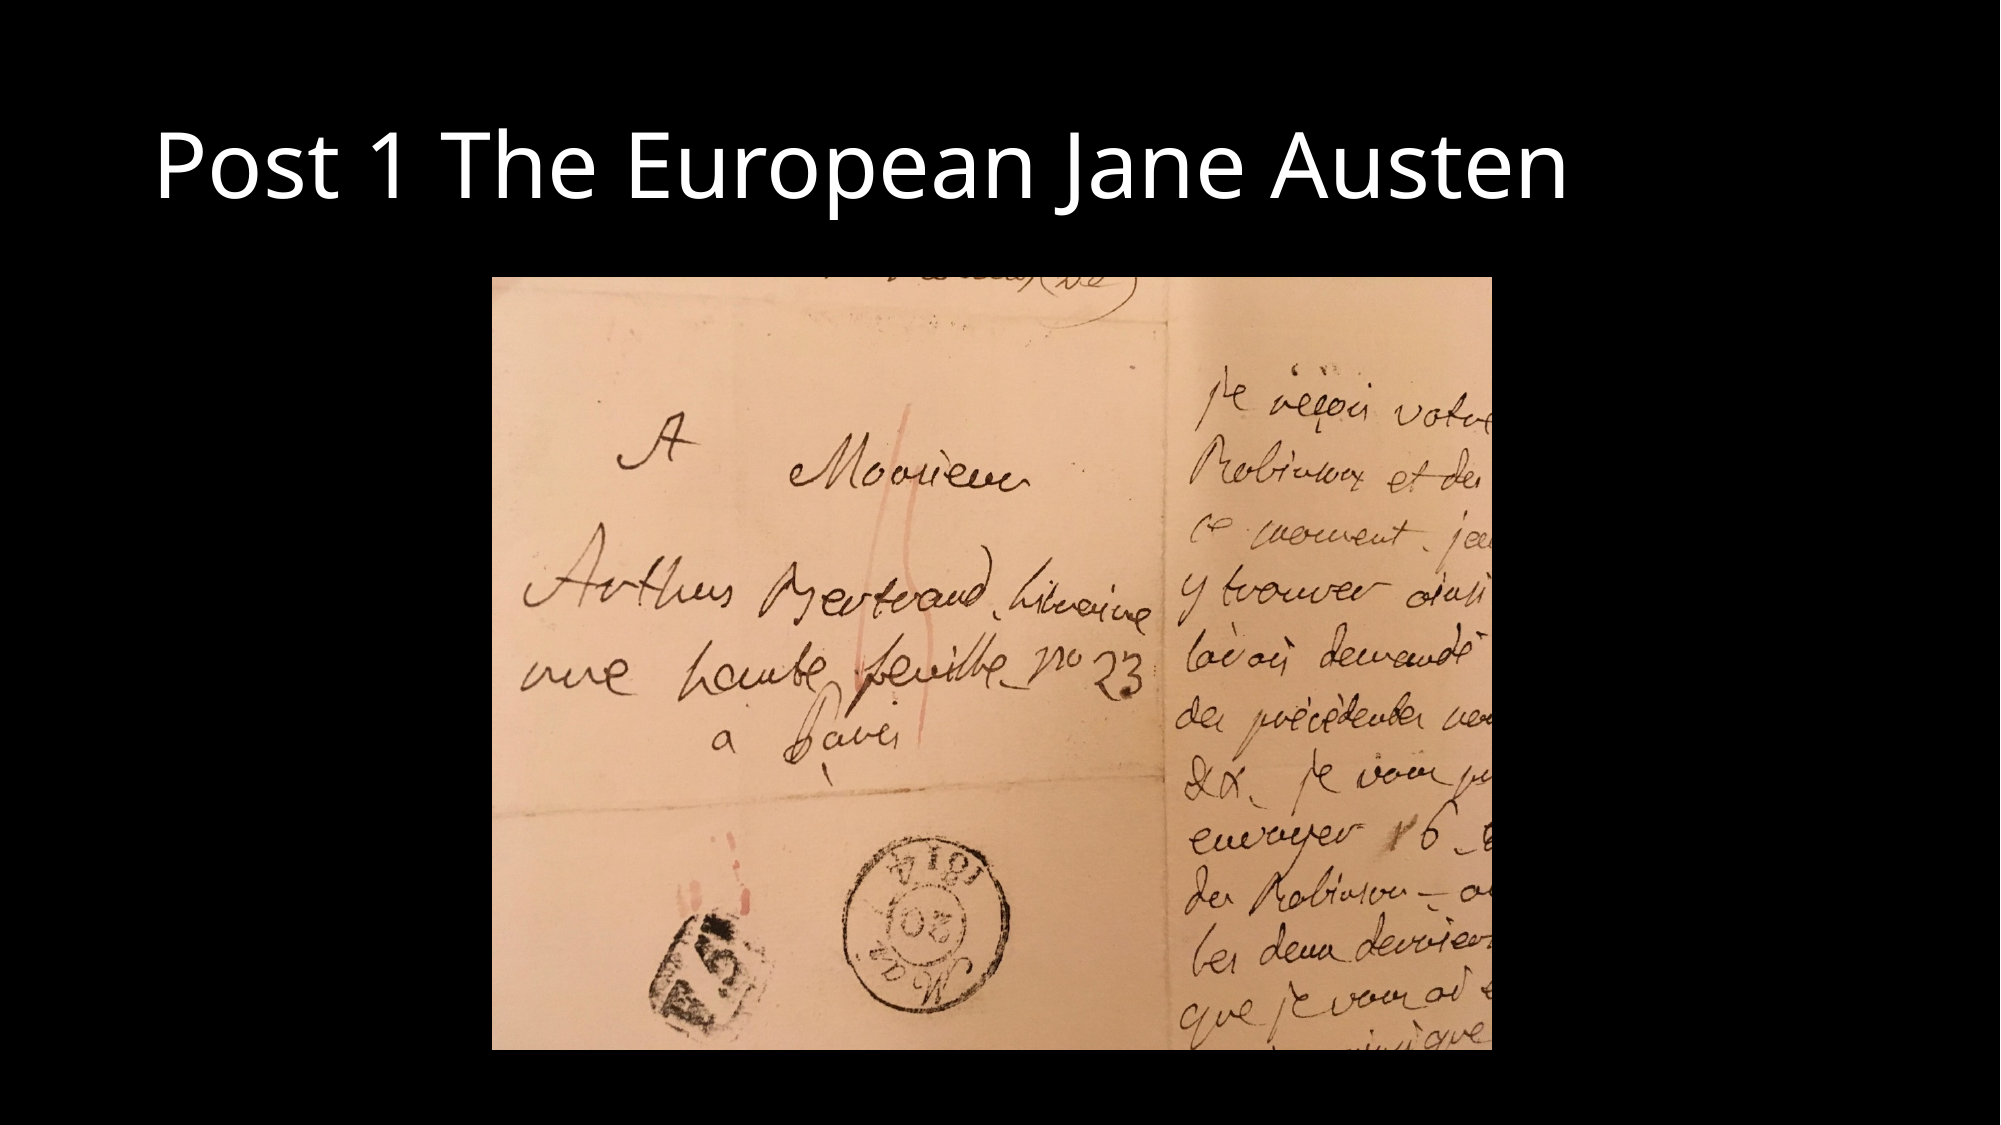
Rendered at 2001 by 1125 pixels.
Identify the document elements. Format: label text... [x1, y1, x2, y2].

title Post 1 The European Jane Austen [137, 59, 1863, 278]
picture [492, 277, 1492, 1050]
